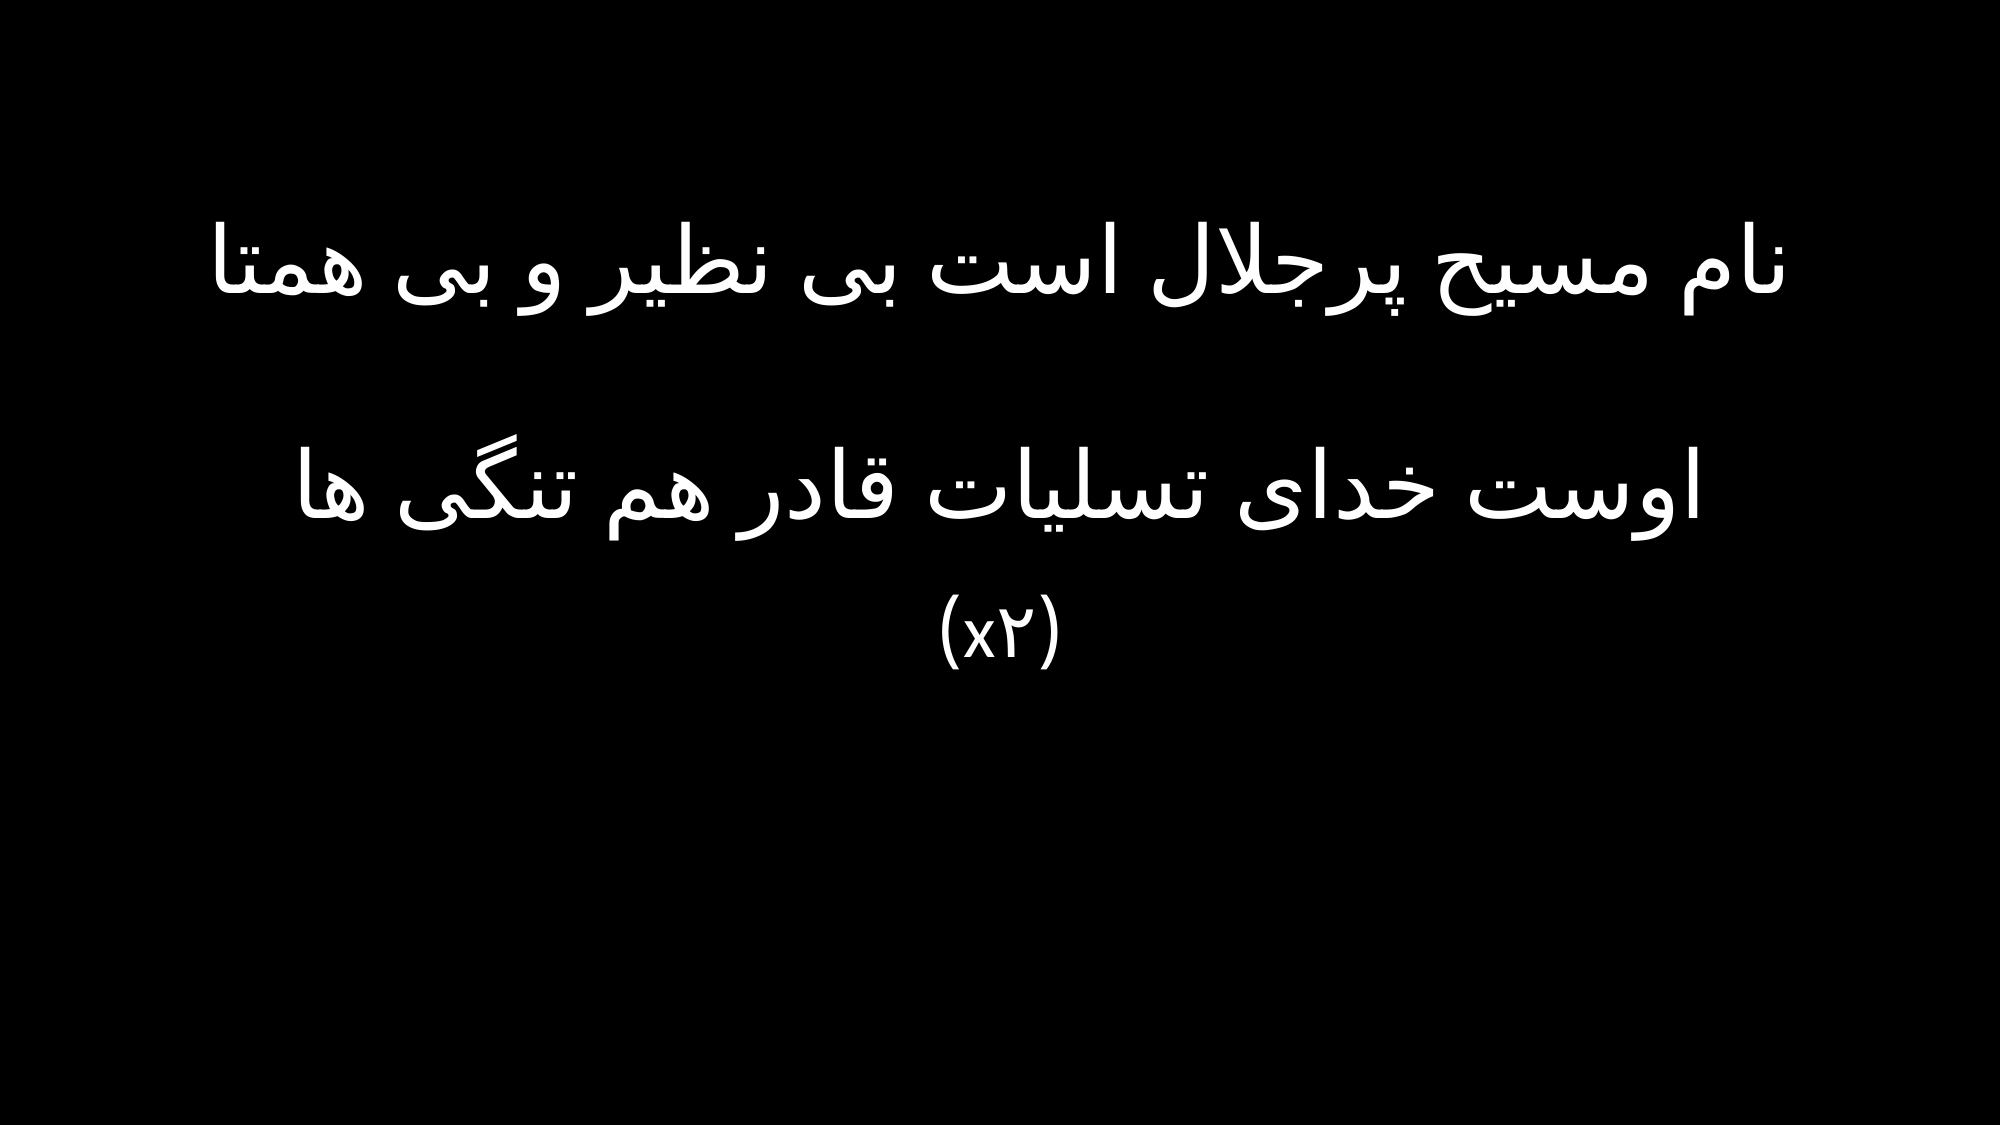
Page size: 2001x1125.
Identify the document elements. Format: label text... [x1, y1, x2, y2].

text_box نام مسیح پرجلال است بی نظیر و بی همتا اوست خدای تسلیات قادر هم تنگی ها (x۲) [0, 0, 2000, 1085]
